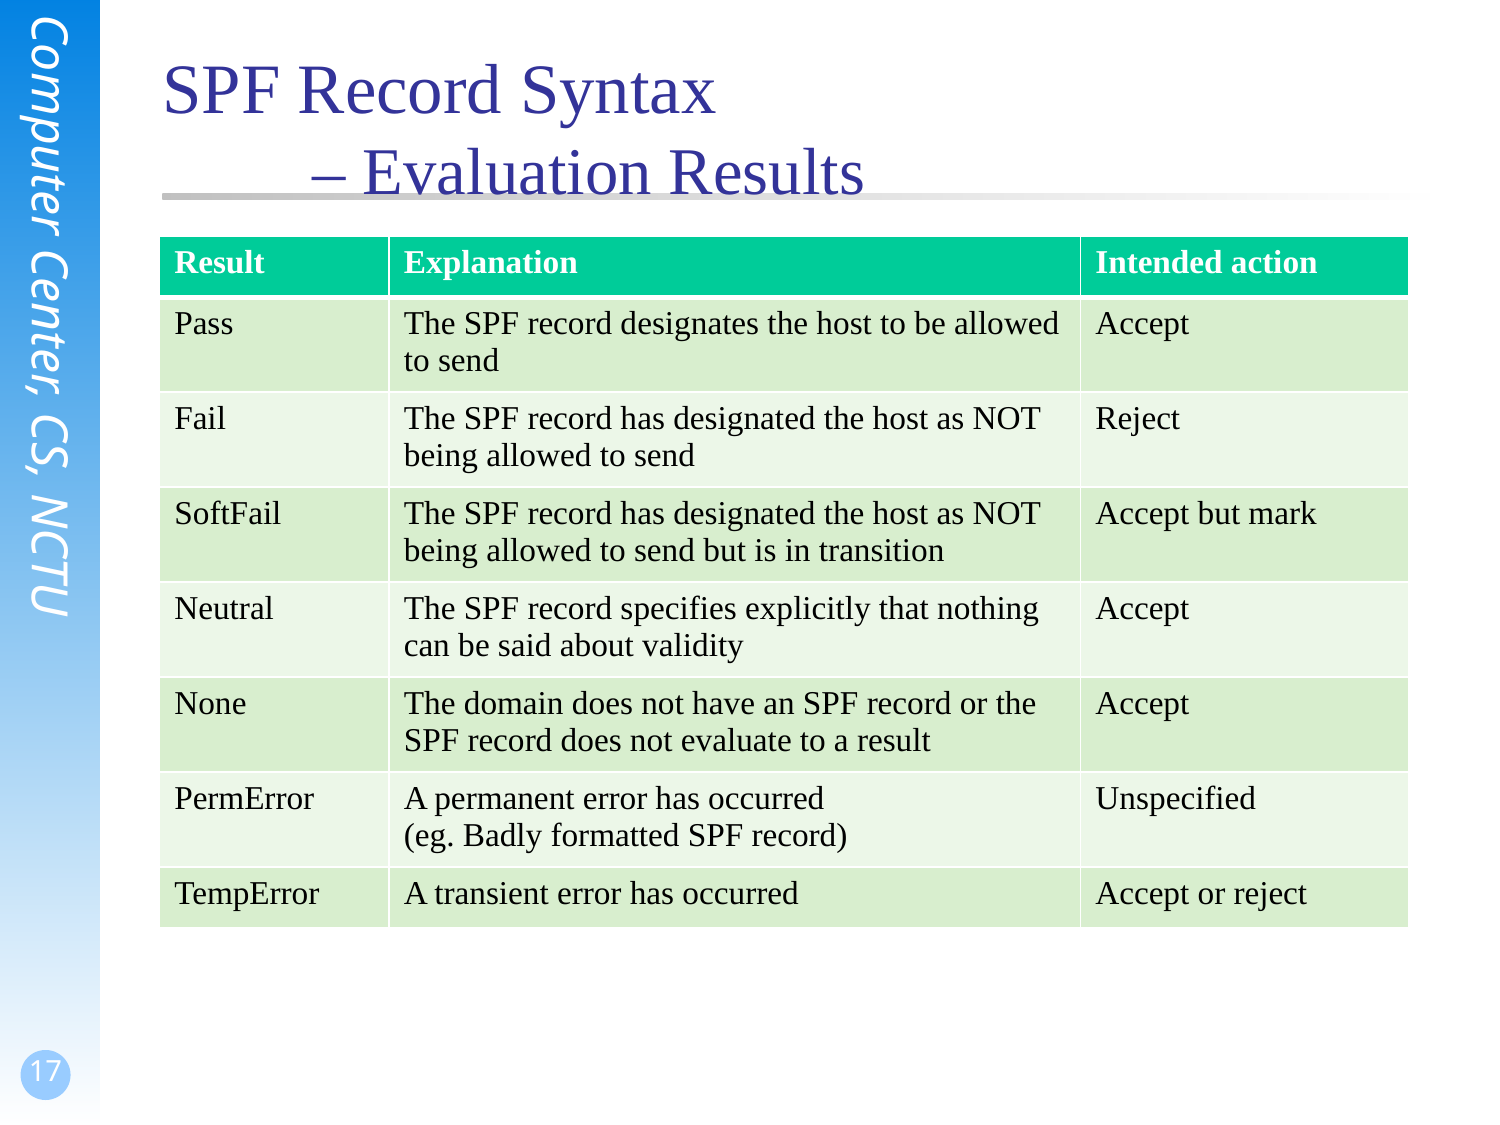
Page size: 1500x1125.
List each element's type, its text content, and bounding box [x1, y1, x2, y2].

table_cell SoftFail [160, 488, 388, 581]
title SPF Record Syntax – Evaluation Results [162, 42, 1438, 231]
table_cell Accept or reject [1081, 868, 1408, 927]
table_cell Reject [1081, 393, 1408, 486]
table_cell Accept [1081, 300, 1408, 391]
table_header Result [160, 237, 388, 295]
table_cell Neutral [160, 583, 388, 676]
table_cell None [160, 678, 388, 771]
table_cell The SPF record designates the host to be allowed to send [390, 300, 1080, 391]
table_header Explanation [390, 237, 1080, 295]
table_cell The SPF record has designated the host as NOT being allowed to send [390, 393, 1080, 486]
table_cell Pass [160, 300, 388, 391]
table_cell Fail [160, 393, 388, 486]
table_cell Unspecified [1081, 773, 1408, 866]
table_cell The SPF record specifies explicitly that nothing can be said about validity [390, 583, 1080, 676]
table_header Intended action [1081, 237, 1408, 295]
table_cell The domain does not have an SPF record or the SPF record does not evaluate to a result [390, 678, 1080, 771]
table_cell Accept [1081, 583, 1408, 676]
table_cell Accept but mark [1081, 488, 1408, 581]
table_cell Accept [1081, 678, 1408, 771]
table_cell A transient error has occurred [390, 868, 1080, 927]
table_cell A permanent error has occurred (eg. Badly formatted SPF record) [390, 773, 1080, 866]
table_cell TempError [160, 868, 388, 927]
table_cell PermError [160, 773, 388, 866]
table_cell The SPF record has designated the host as NOT being allowed to send but is in transition [390, 488, 1080, 581]
